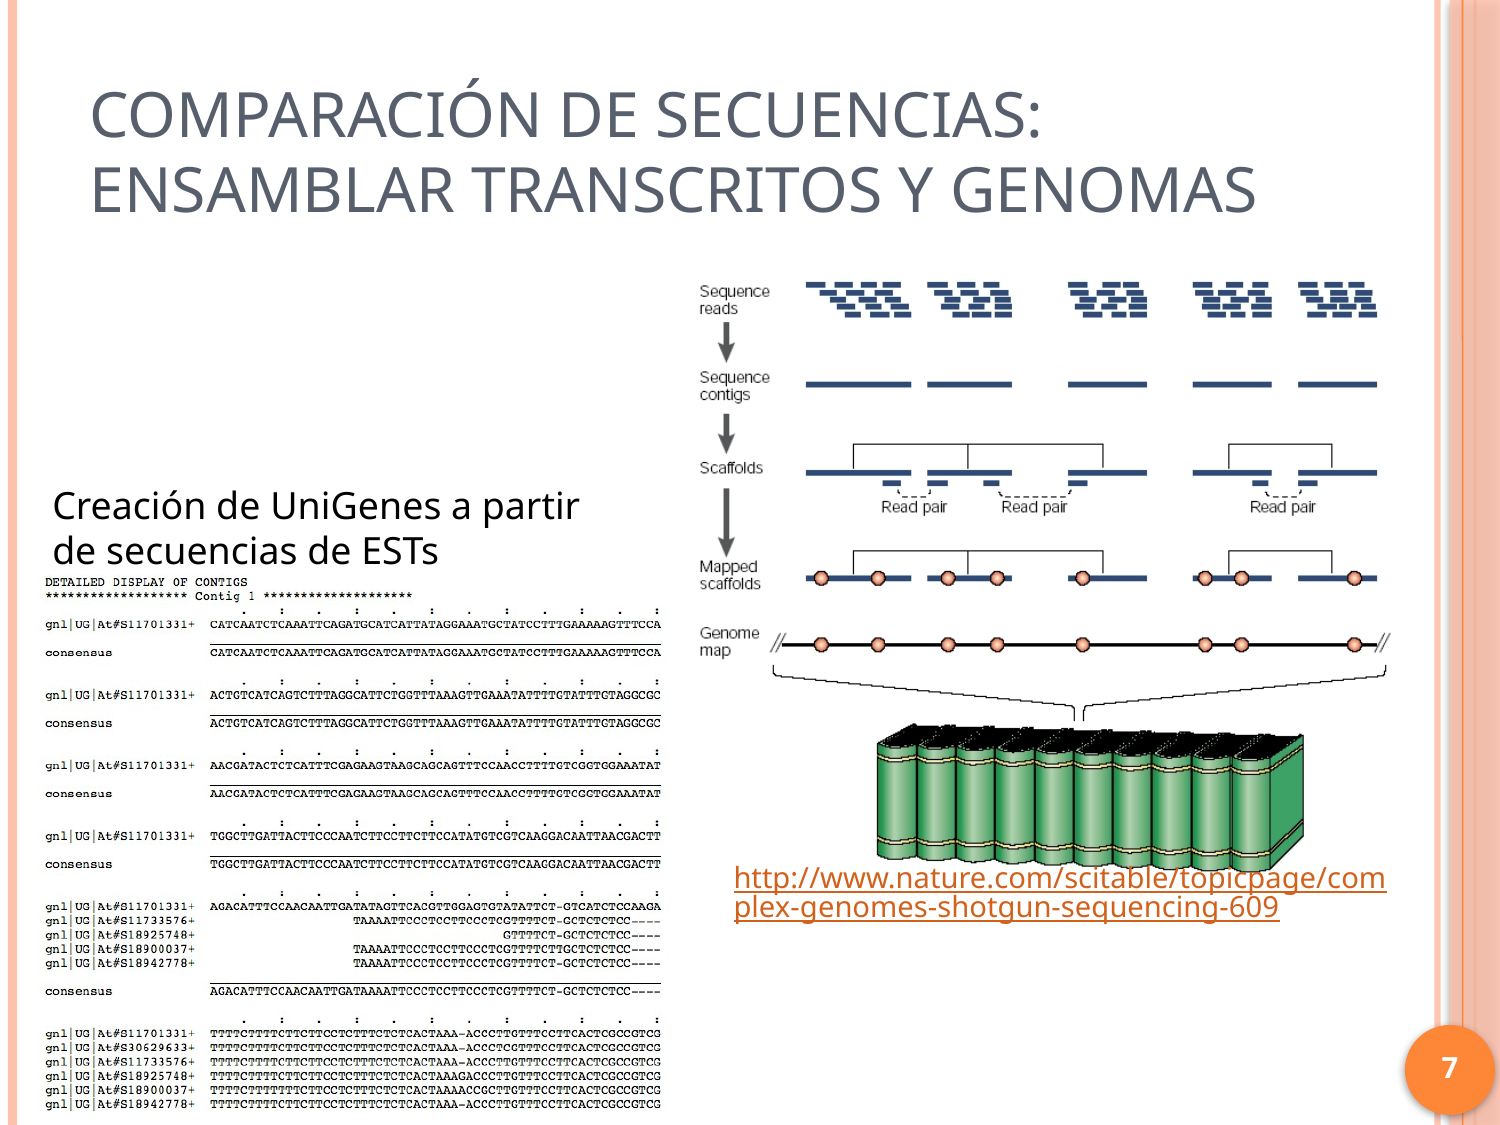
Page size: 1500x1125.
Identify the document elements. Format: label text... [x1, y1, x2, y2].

title Comparación de secuencias: Ensamblar transcritos y genomas [75, 45, 1300, 233]
picture [36, 274, 1393, 1113]
text_box Creación de UniGenes a partir de secuencias de ESTs [37, 474, 625, 572]
text_box http://www.nature.com/scitable/topicpage/complex-genomes-shotgun-sequencing-609 [1232, 851, 1407, 907]
slide_number 7 [1400, 1027, 1500, 1113]
